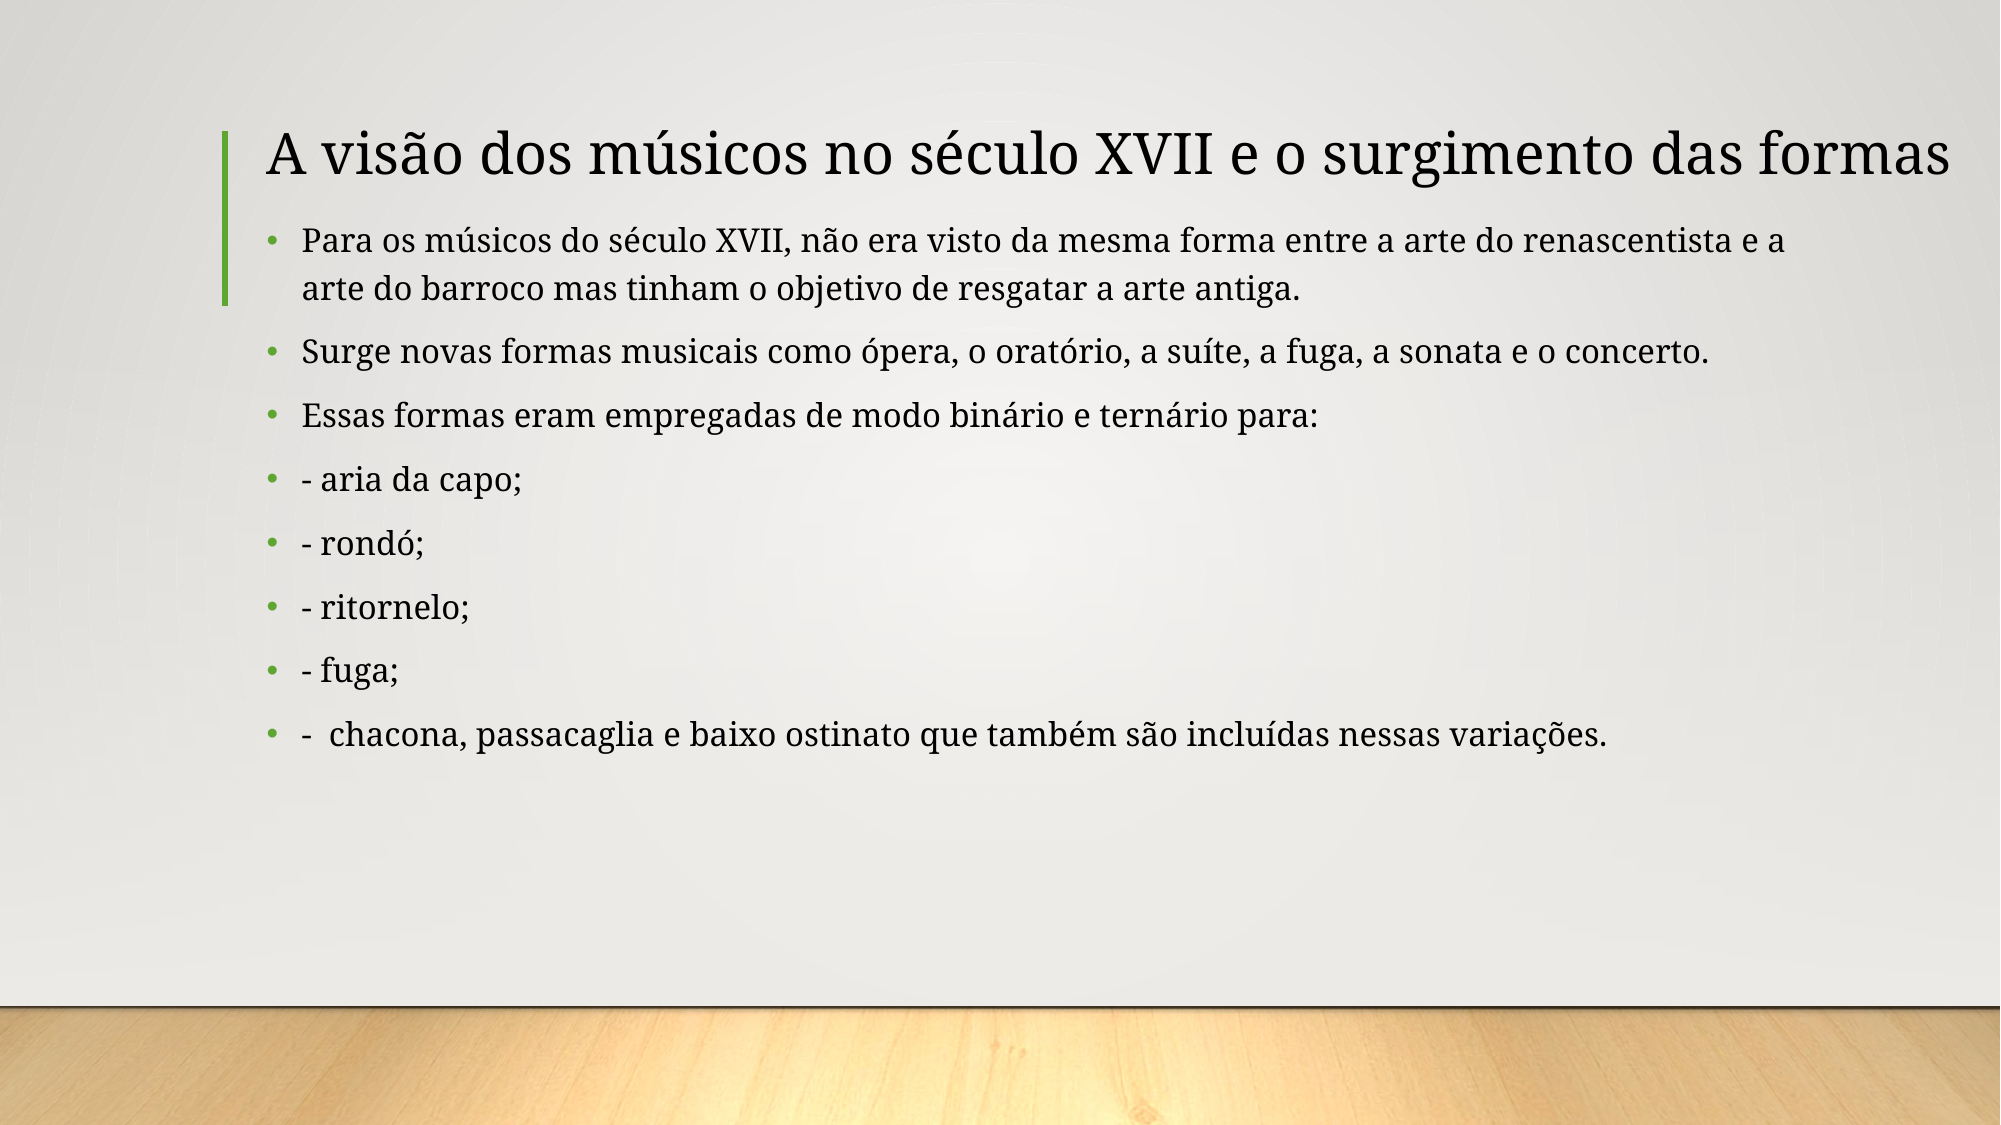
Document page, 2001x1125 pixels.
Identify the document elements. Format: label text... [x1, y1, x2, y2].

picture [0, 1006, 2000, 1125]
title A visão dos músicos no século XVII e o surgimento das formas [251, 55, 1988, 264]
list Para os músicos do século XVII, não era visto da mesma forma entre a arte do renascentista e a arte do barroco mas tinham o objetivo de resgatar a arte antiga. Surge novas formas musicais como ópera, o oratório, a suíte, a fuga, a sonata e o concerto. Essas formas eram empregadas de modo binário e ternário para: - aria da capo; - rondó; - ritornelo; - fuga; - chacona, passacaglia e baixo ostinato que também são incluídas nessas variações. [251, 204, 1814, 771]
